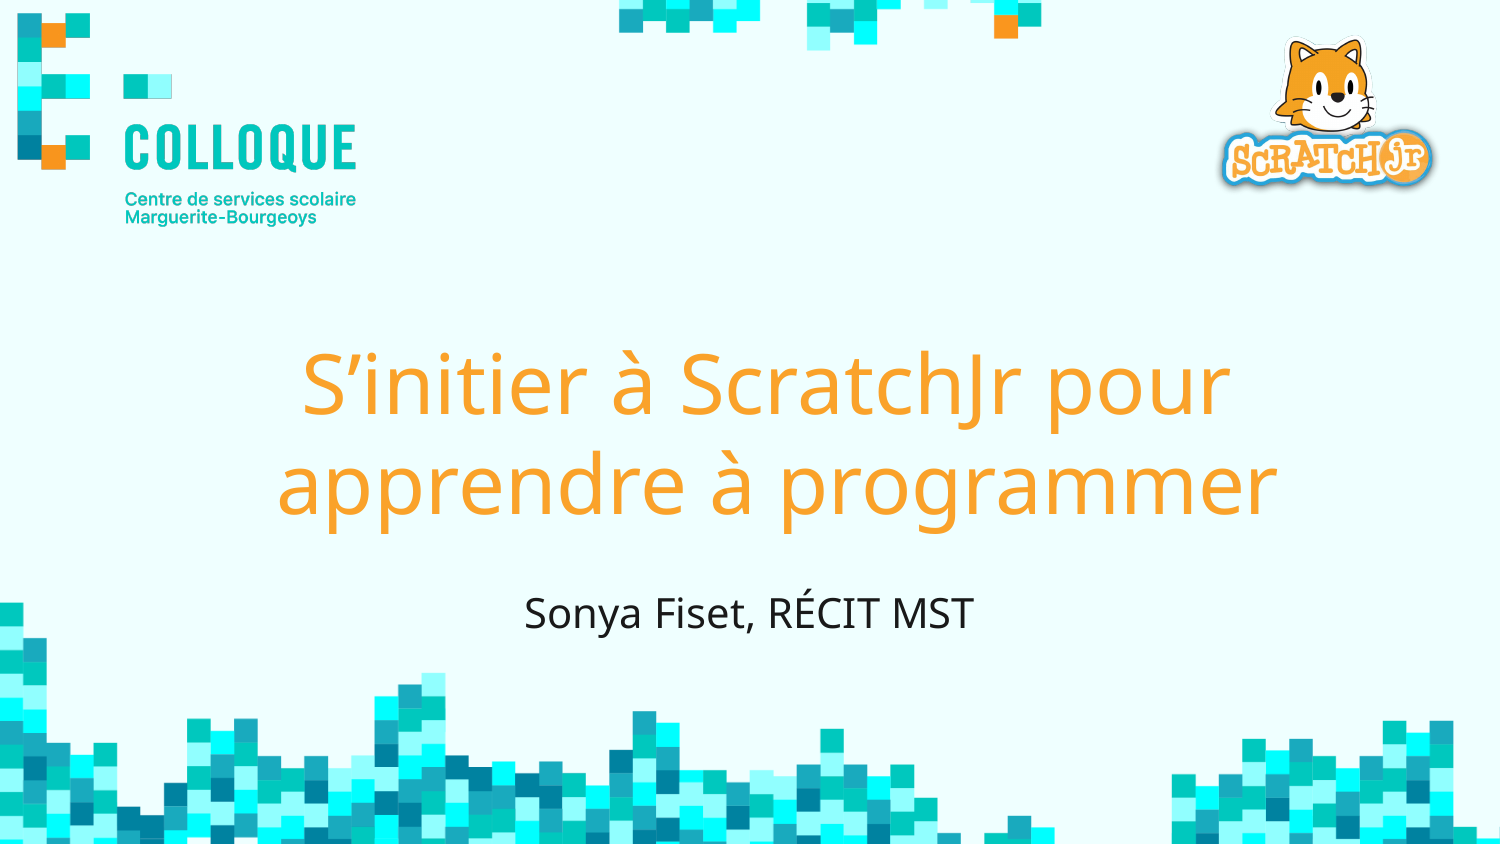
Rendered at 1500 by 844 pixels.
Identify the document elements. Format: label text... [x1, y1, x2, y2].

subtitle Sonya Fiset, RÉCIT MST [392, 578, 1108, 646]
picture [0, 0, 1500, 844]
title S’initier à ScratchJr pour apprendre à programmer [159, 278, 1398, 584]
